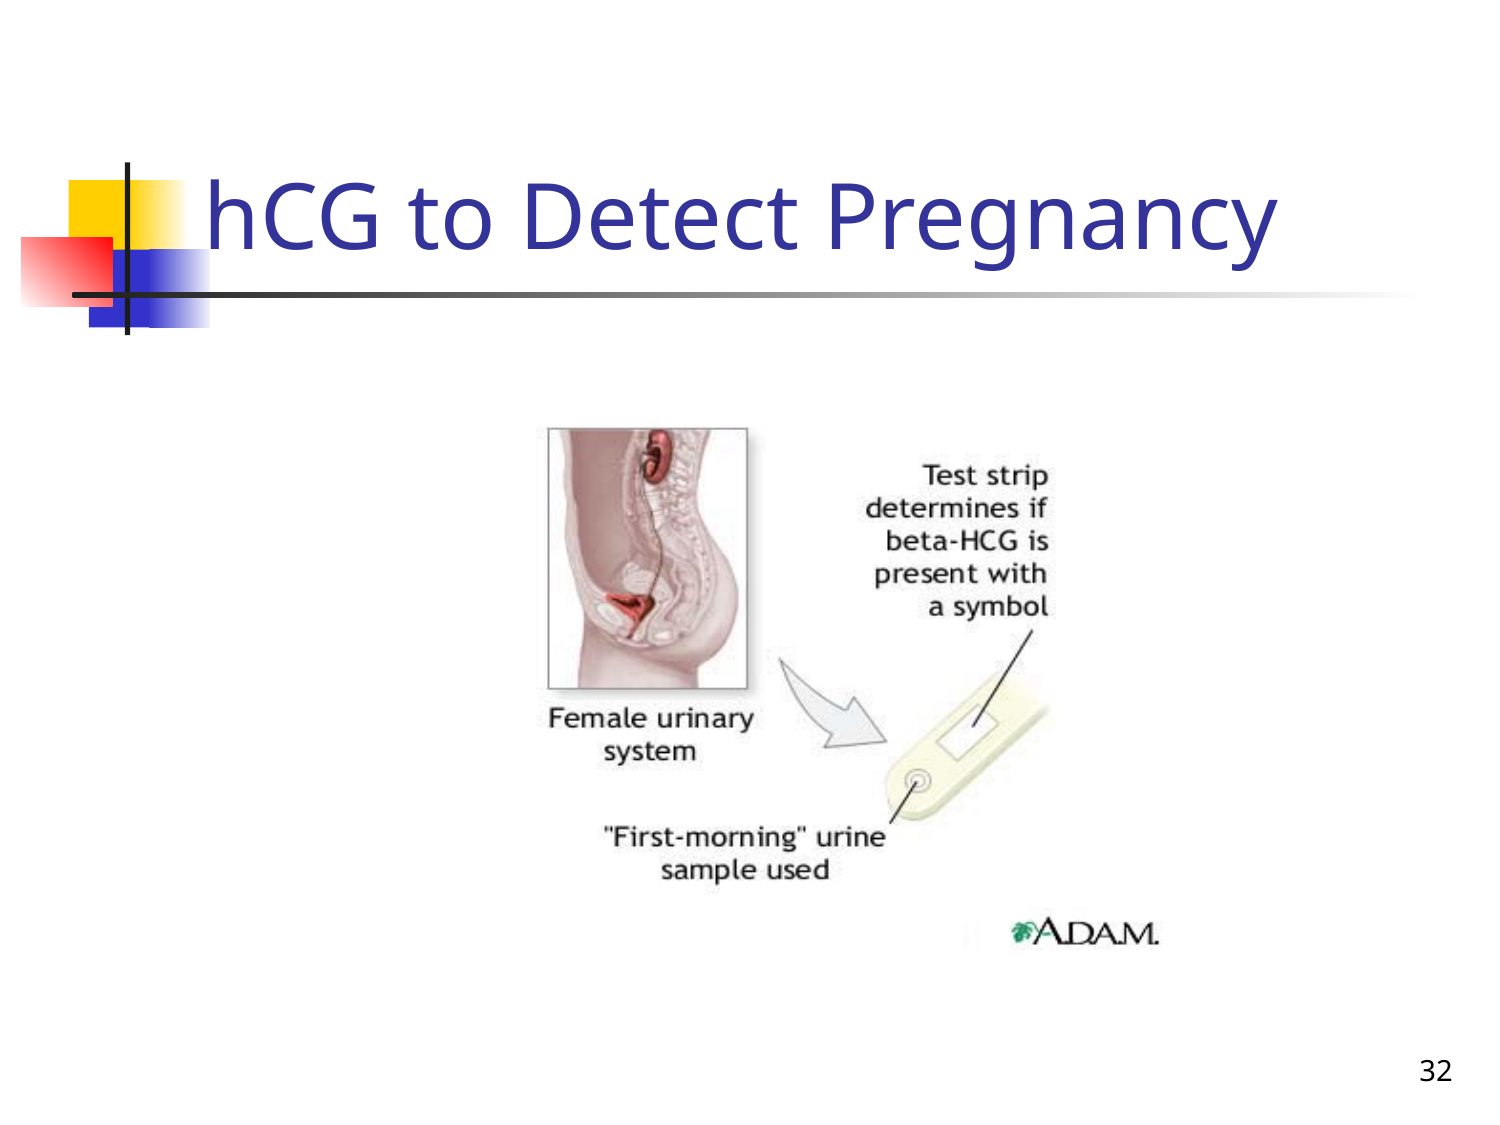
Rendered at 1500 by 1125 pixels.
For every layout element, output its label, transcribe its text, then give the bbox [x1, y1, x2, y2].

title hCG to Detect Pregnancy [188, 34, 1468, 276]
slide_number 32 [1154, 1023, 1468, 1100]
picture [399, 399, 1163, 951]
